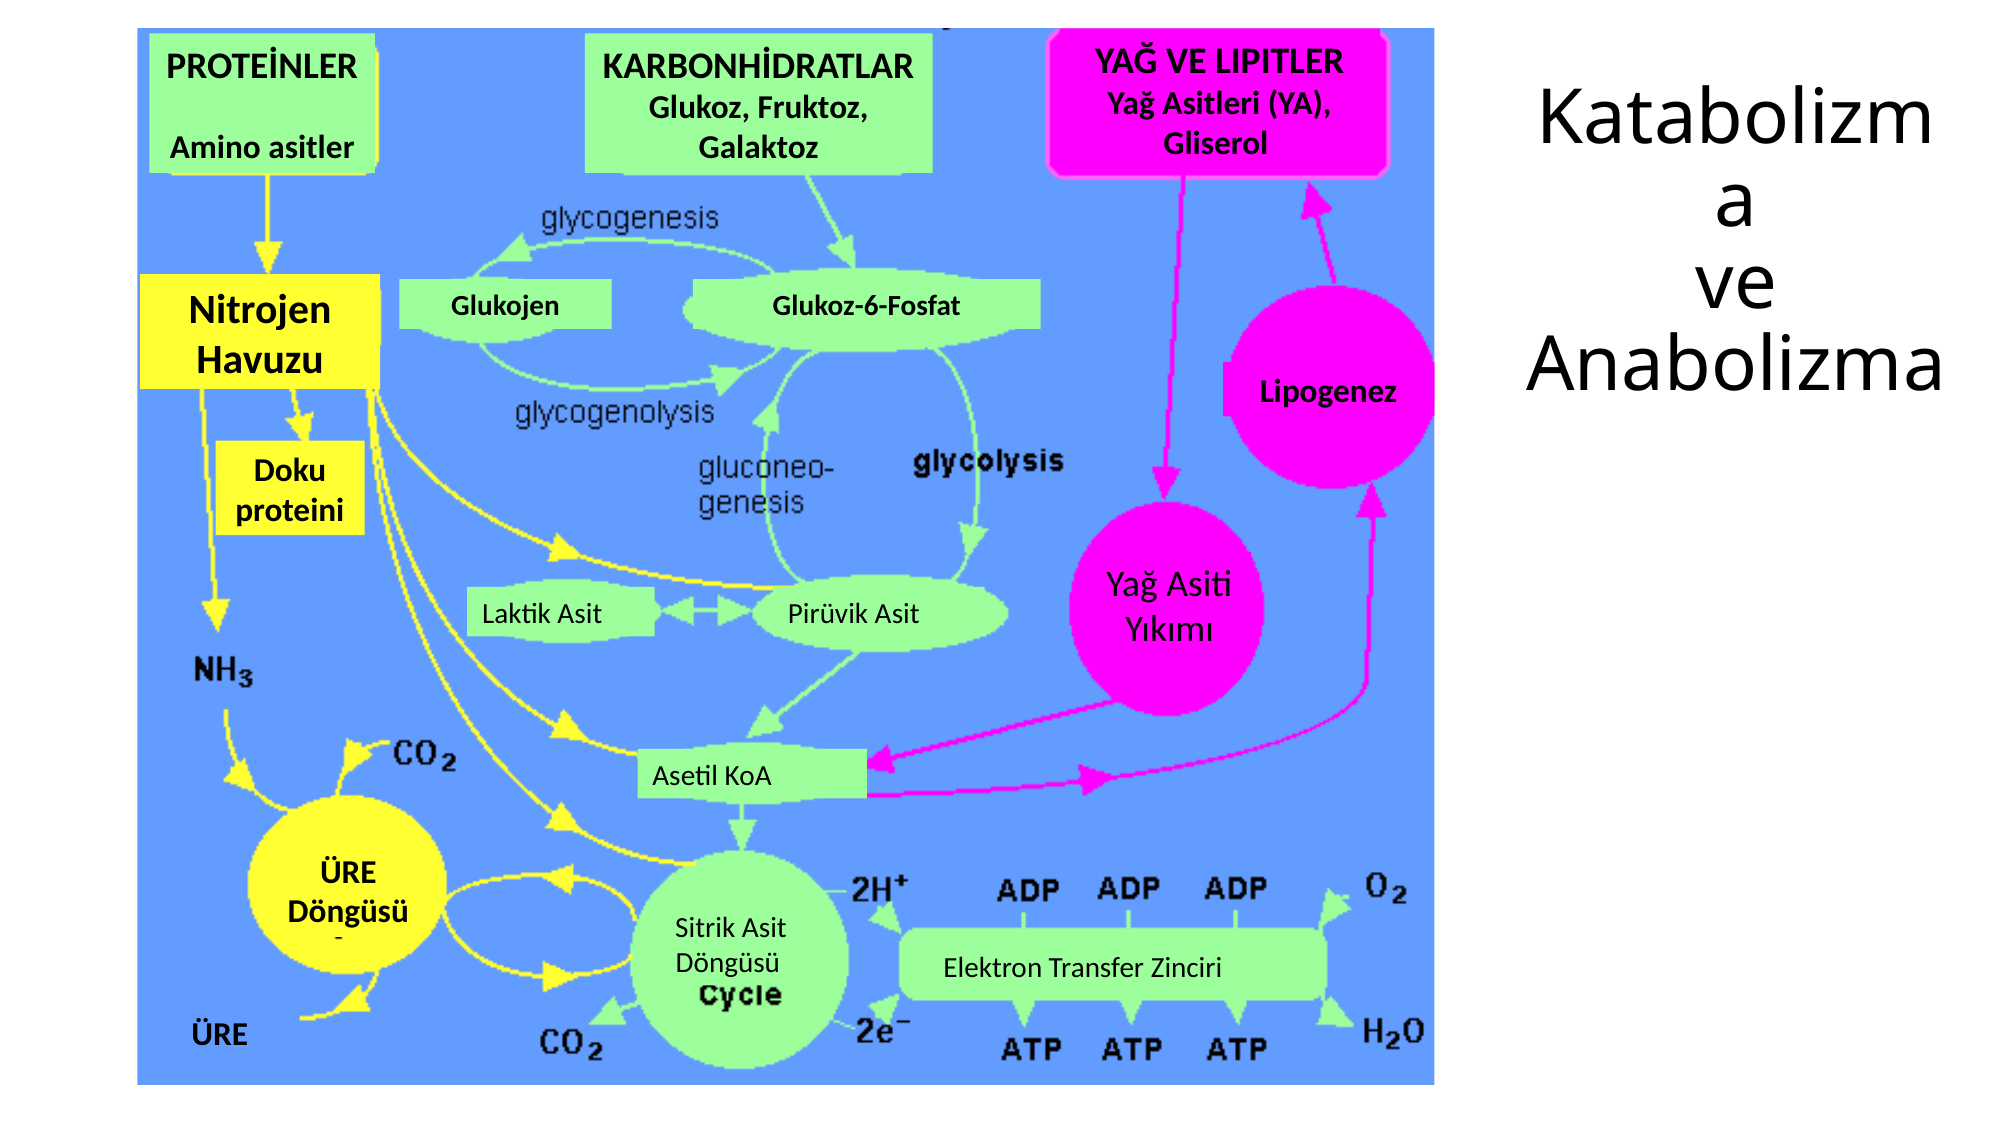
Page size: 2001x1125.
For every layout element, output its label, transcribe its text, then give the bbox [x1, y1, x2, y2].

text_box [137, 28, 1435, 1085]
title Katabolizma ve Anabolizma [1509, 28, 1963, 457]
